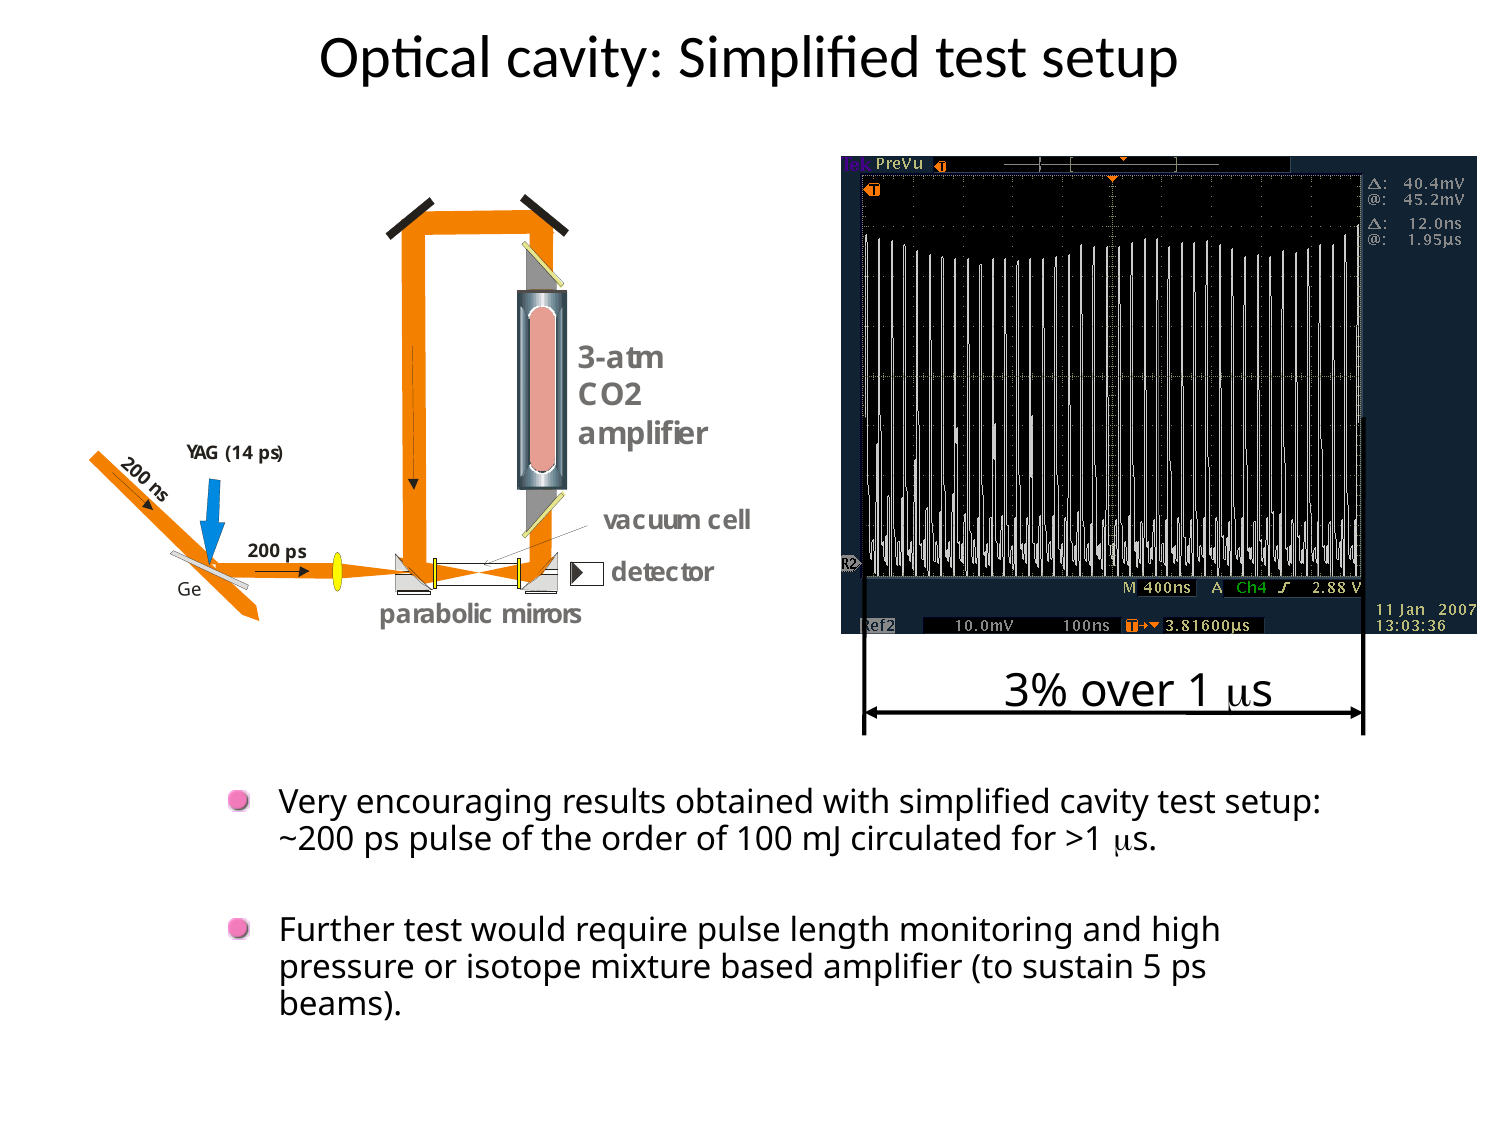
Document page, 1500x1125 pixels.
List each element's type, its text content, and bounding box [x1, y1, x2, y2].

text_box [864, 706, 990, 719]
text_box 3% over 1 s [990, 644, 1288, 723]
picture [841, 156, 1477, 634]
title Optical cavity: Simplified test setup [74, 0, 1425, 98]
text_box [87, 192, 751, 632]
text_box [1288, 706, 1364, 719]
picture [227, 789, 251, 813]
picture [227, 917, 251, 941]
list Very encouraging results obtained with simplified cavity test setup: ~200 ps pulse of the order of 100 mJ circulated for >1 s. Further test would require pulse length monitoring and high pressure or isotope mixture based amplifier (to sustain 5 ps beams). [214, 776, 1338, 1070]
